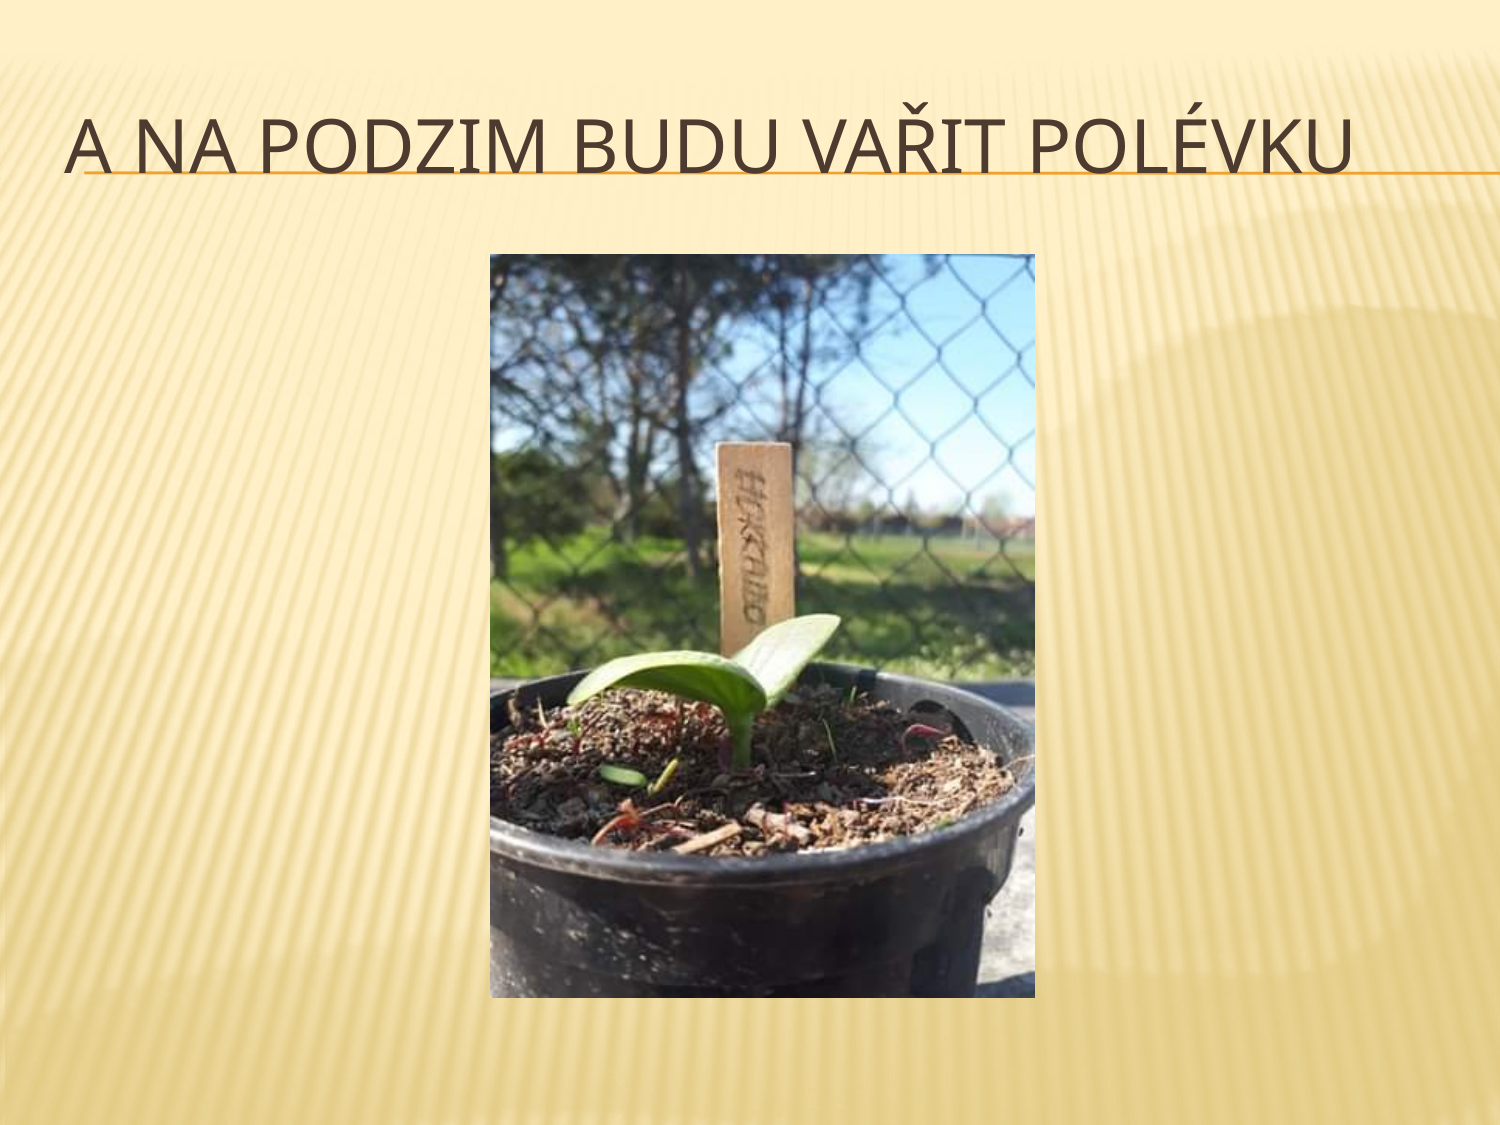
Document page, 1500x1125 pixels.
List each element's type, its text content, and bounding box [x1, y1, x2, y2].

title A na podzim budu vařit polévku [50, 75, 1475, 213]
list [489, 254, 1035, 998]
